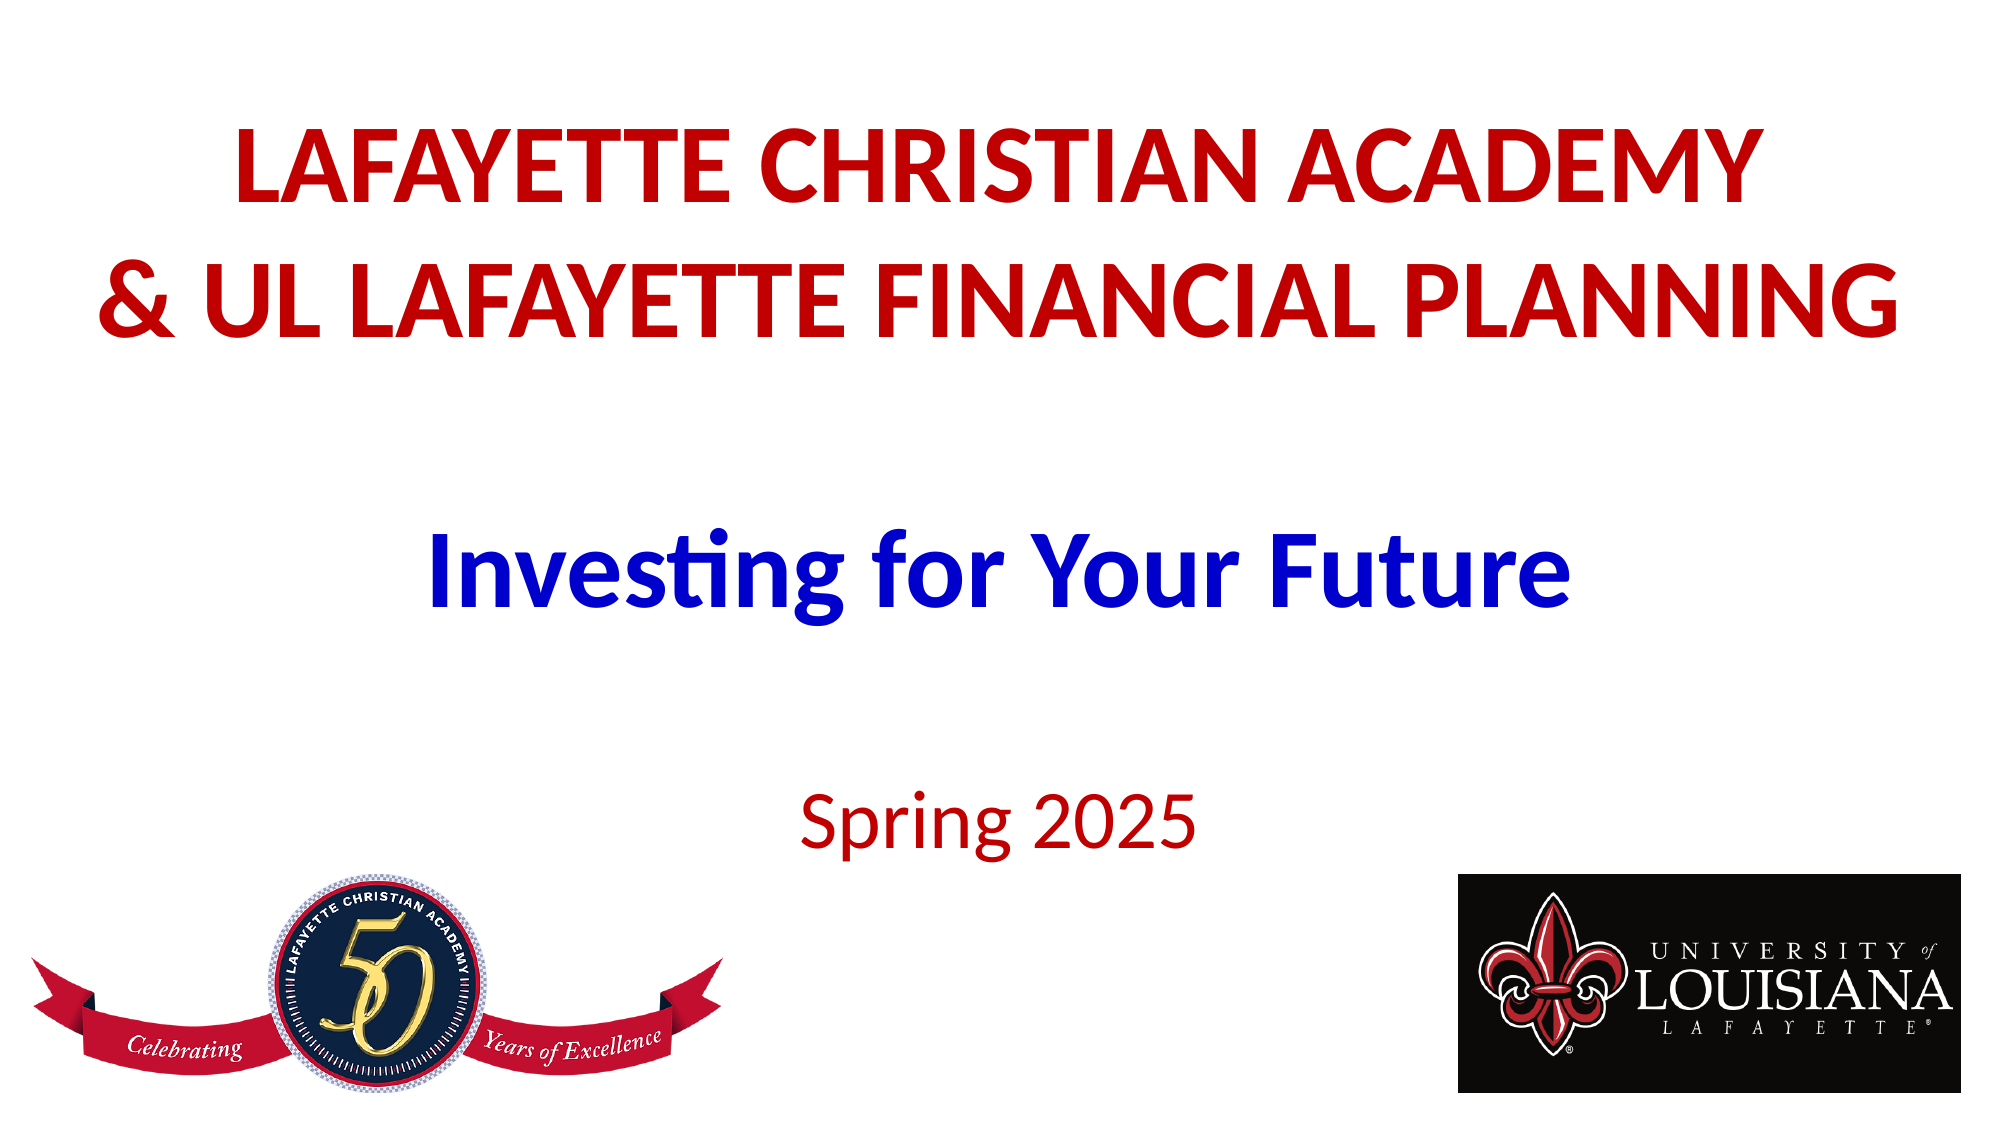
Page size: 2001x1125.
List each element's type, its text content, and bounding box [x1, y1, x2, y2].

picture [1458, 874, 1961, 1093]
text_box LAFAYETTE CHRISTIAN ACADEMY & UL LAFAYETTE FINANCIAL PLANNING Investing for Your Future Spring 2025 [0, 32, 2000, 873]
picture [31, 874, 723, 1093]
